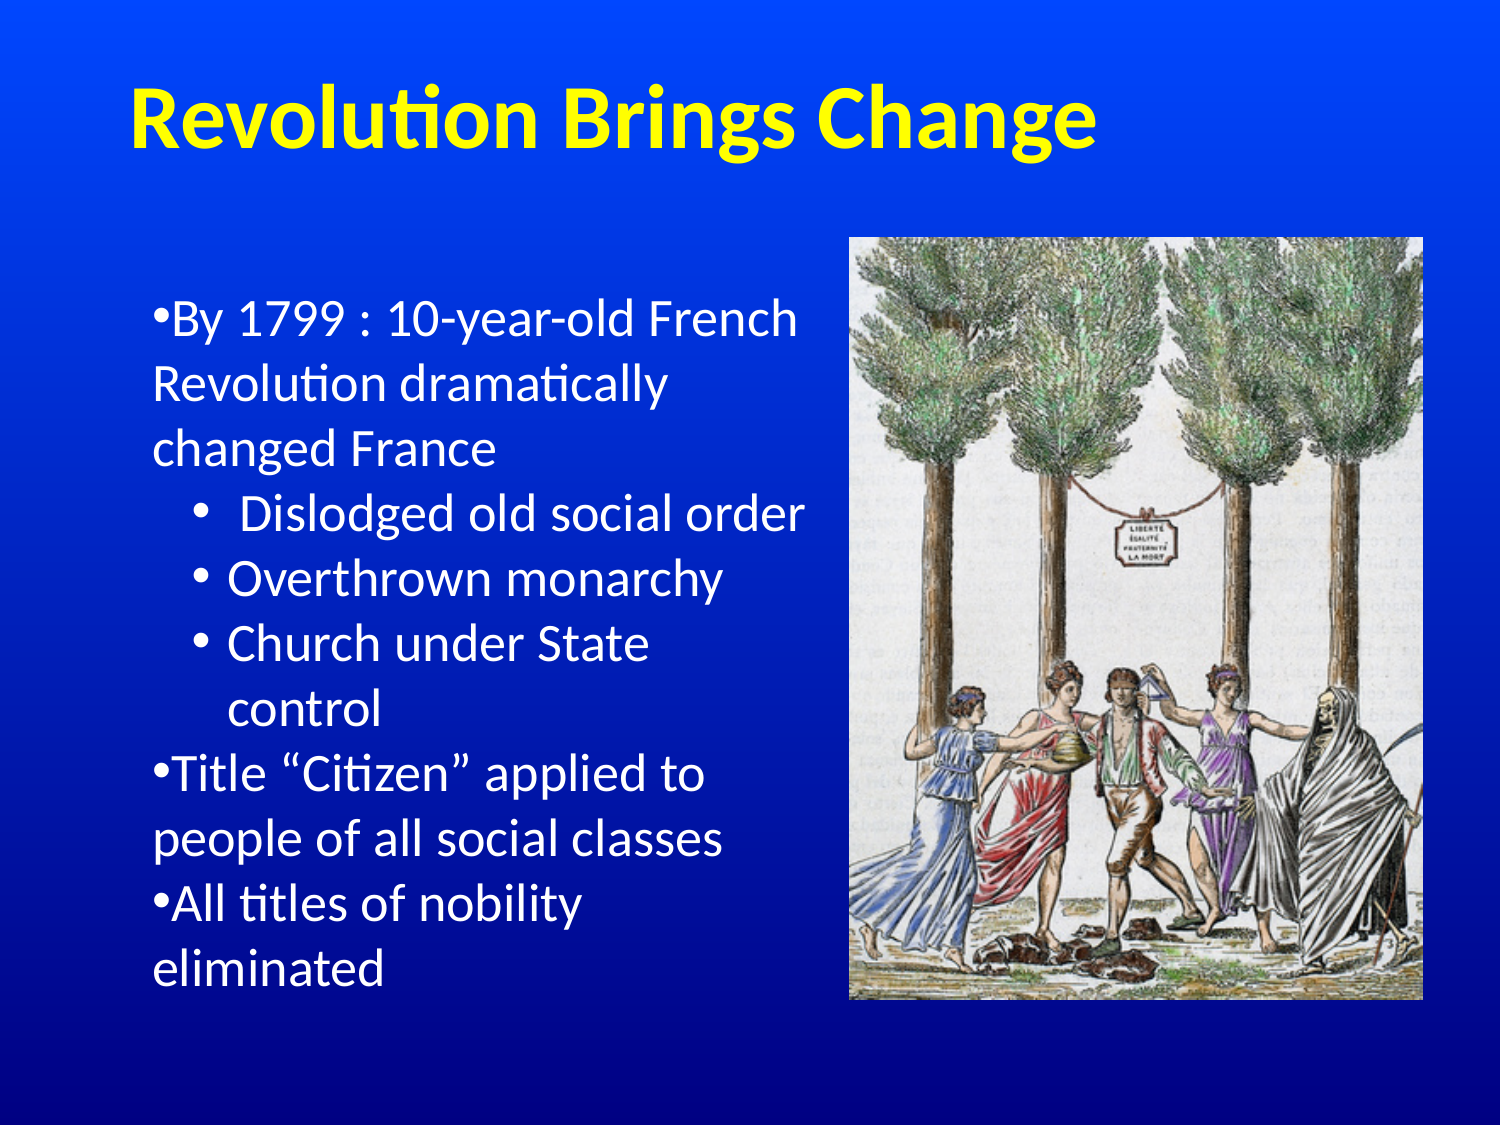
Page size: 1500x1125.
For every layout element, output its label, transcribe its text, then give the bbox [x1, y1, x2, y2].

text_box By 1799 : 10-year-old French Revolution dramatically changed France Dislodged old social order Overthrown monarchy Church under State control Title “Citizen” applied to people of all social classes All titles of nobility eliminated [137, 274, 825, 1070]
picture [849, 237, 1423, 1001]
text_box Revolution Brings Change [114, 49, 1140, 175]
